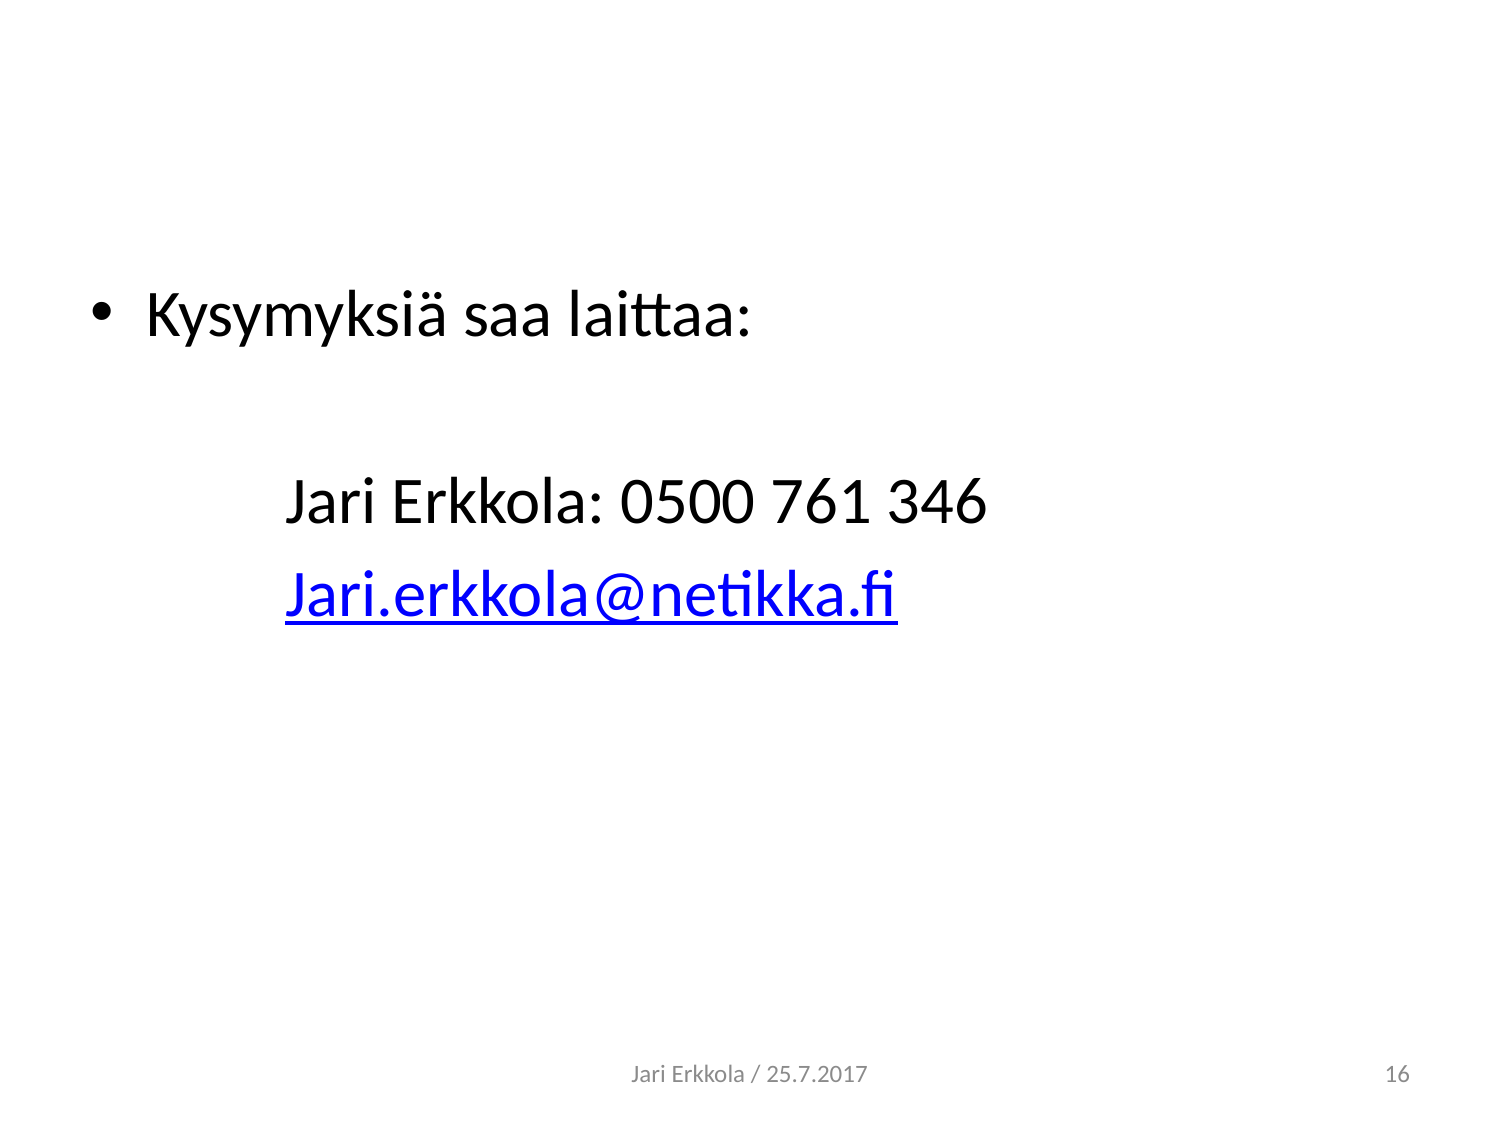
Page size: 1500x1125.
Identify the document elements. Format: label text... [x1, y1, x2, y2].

list Kysymyksiä saa laittaa: Jari Erkkola: 0500 761 346 Jari.erkkola@netikka.fi [75, 262, 1425, 1005]
slide_number 16 [1074, 1042, 1425, 1103]
footer Jari Erkkola / 25.7.2017 [512, 1042, 988, 1103]
